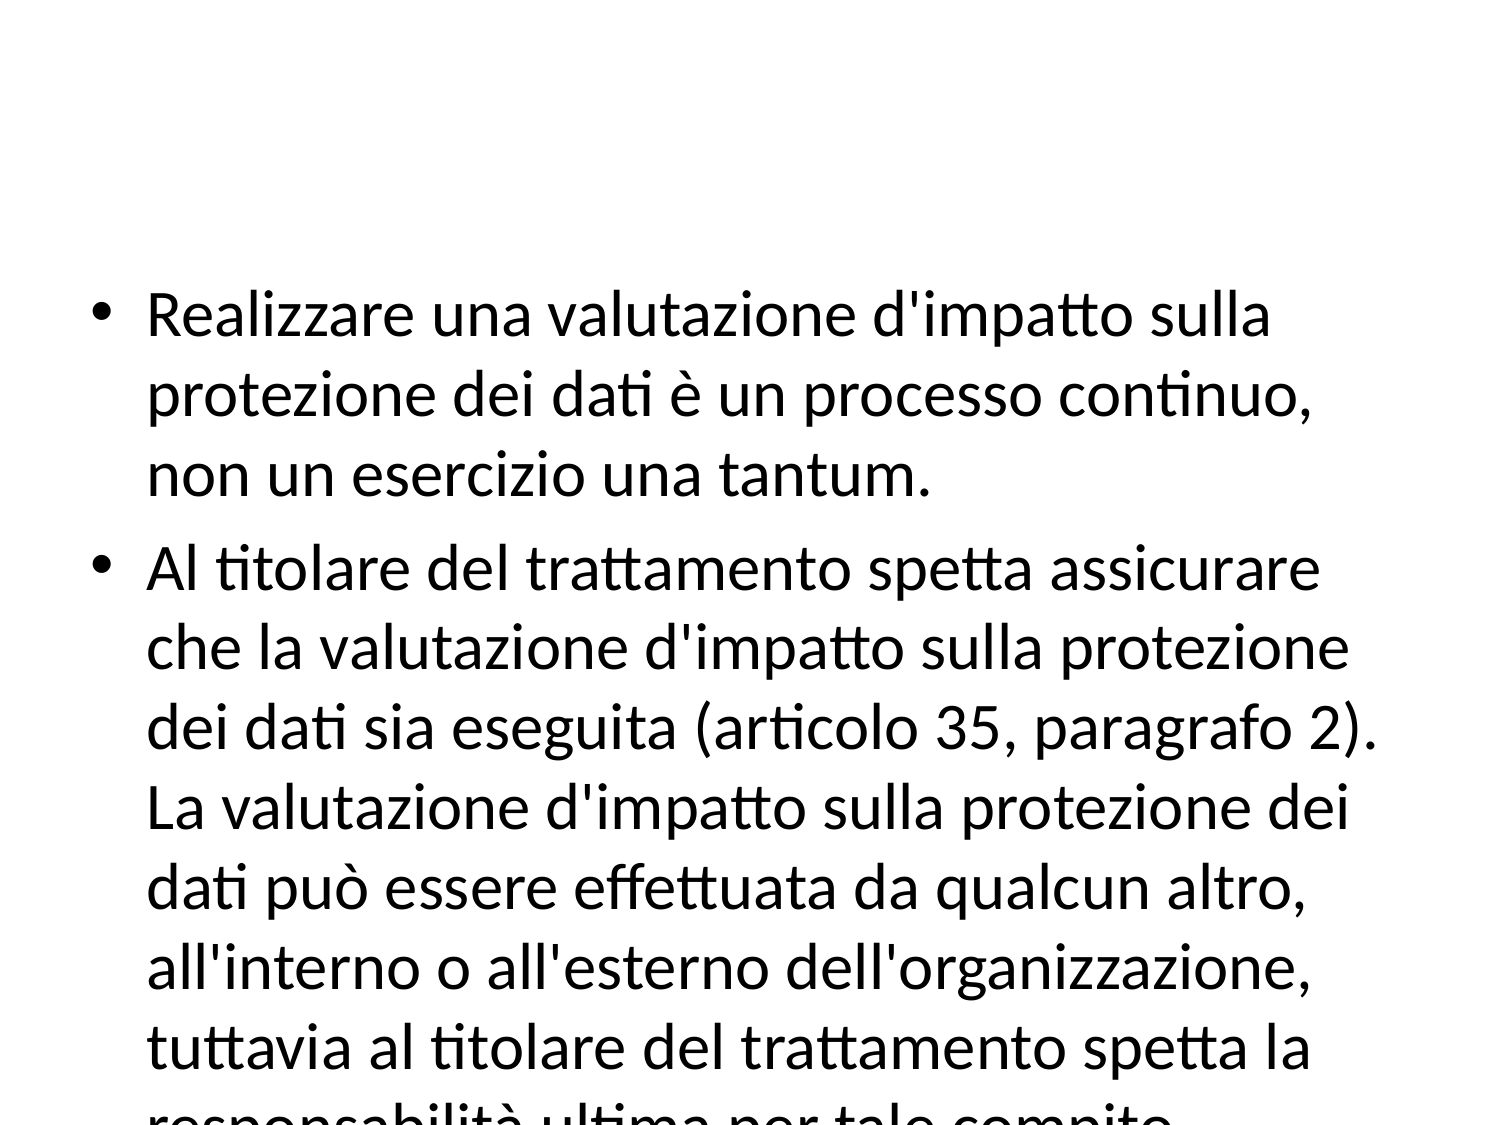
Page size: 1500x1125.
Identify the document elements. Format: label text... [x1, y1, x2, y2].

list Realizzare una valutazione d'impatto sulla protezione dei dati è un processo continuo, non un esercizio una tantum. Al titolare del trattamento spetta assicurare che la valutazione d'impatto sulla protezione dei dati sia eseguita (articolo 35, paragrafo 2). La valutazione d'impatto sulla protezione dei dati può essere effettuata da qualcun altro, all'interno o all'esterno dell'organizzazione, tuttavia al titolare del trattamento spetta la responsabilità ultima per tale compito. [75, 262, 1425, 1005]
